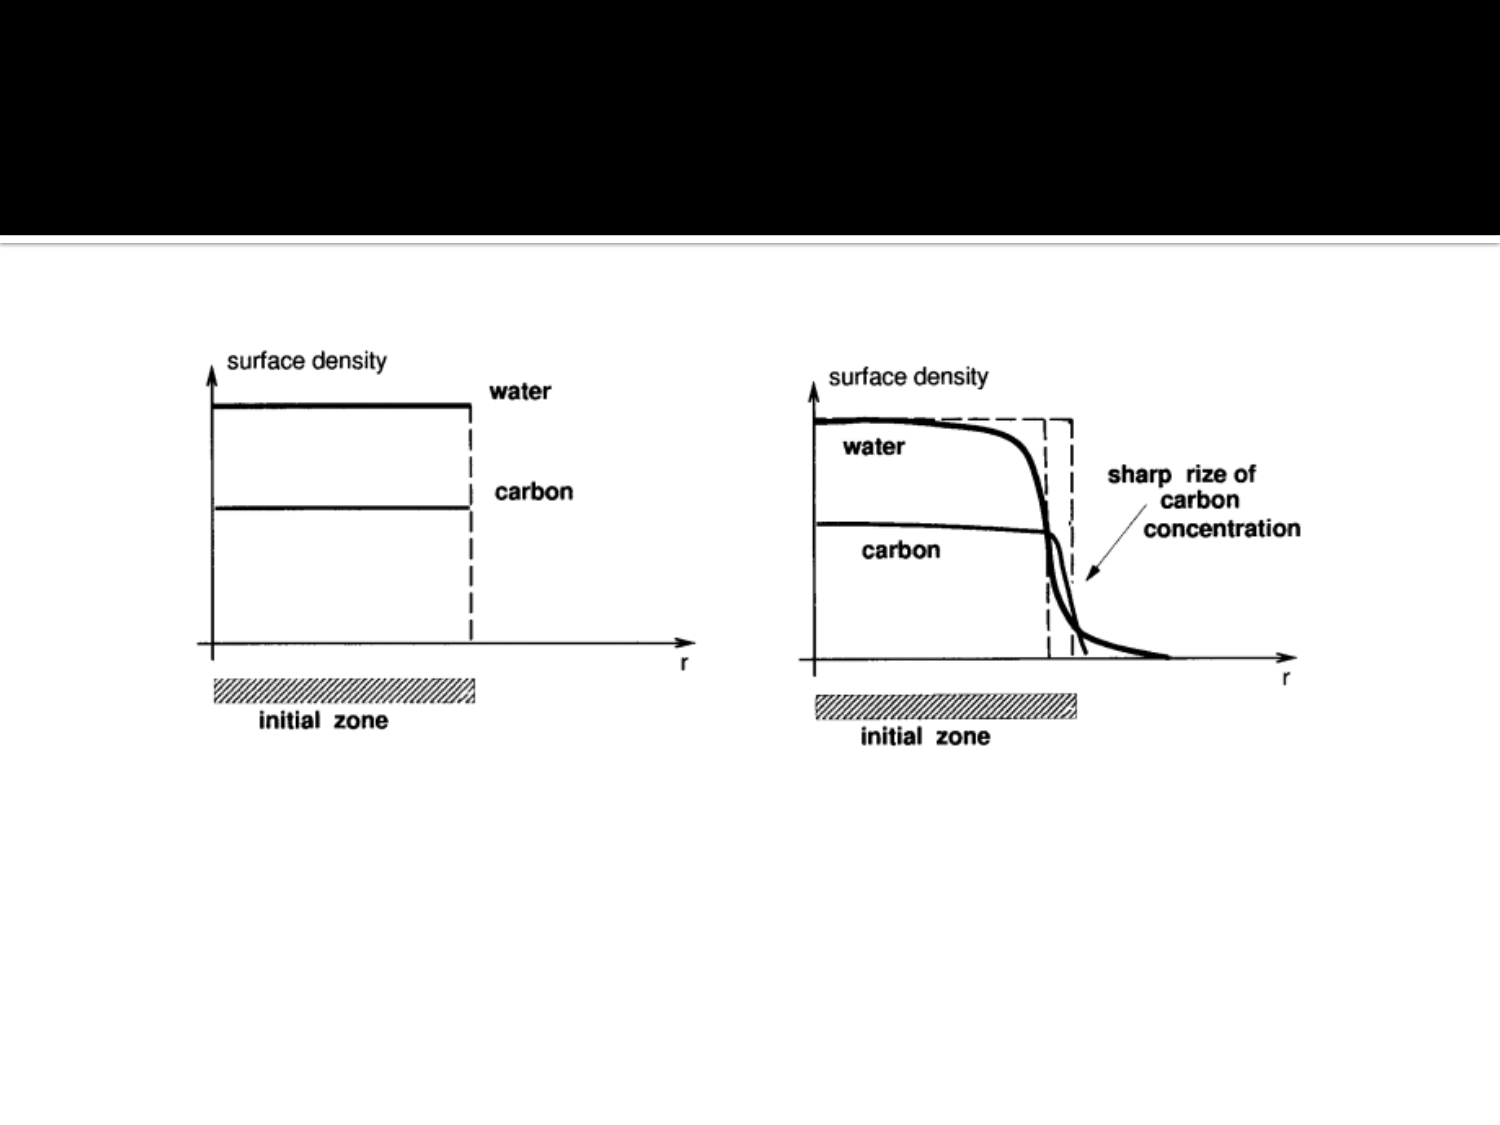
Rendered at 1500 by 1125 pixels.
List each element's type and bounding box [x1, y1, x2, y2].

picture [159, 326, 1317, 749]
